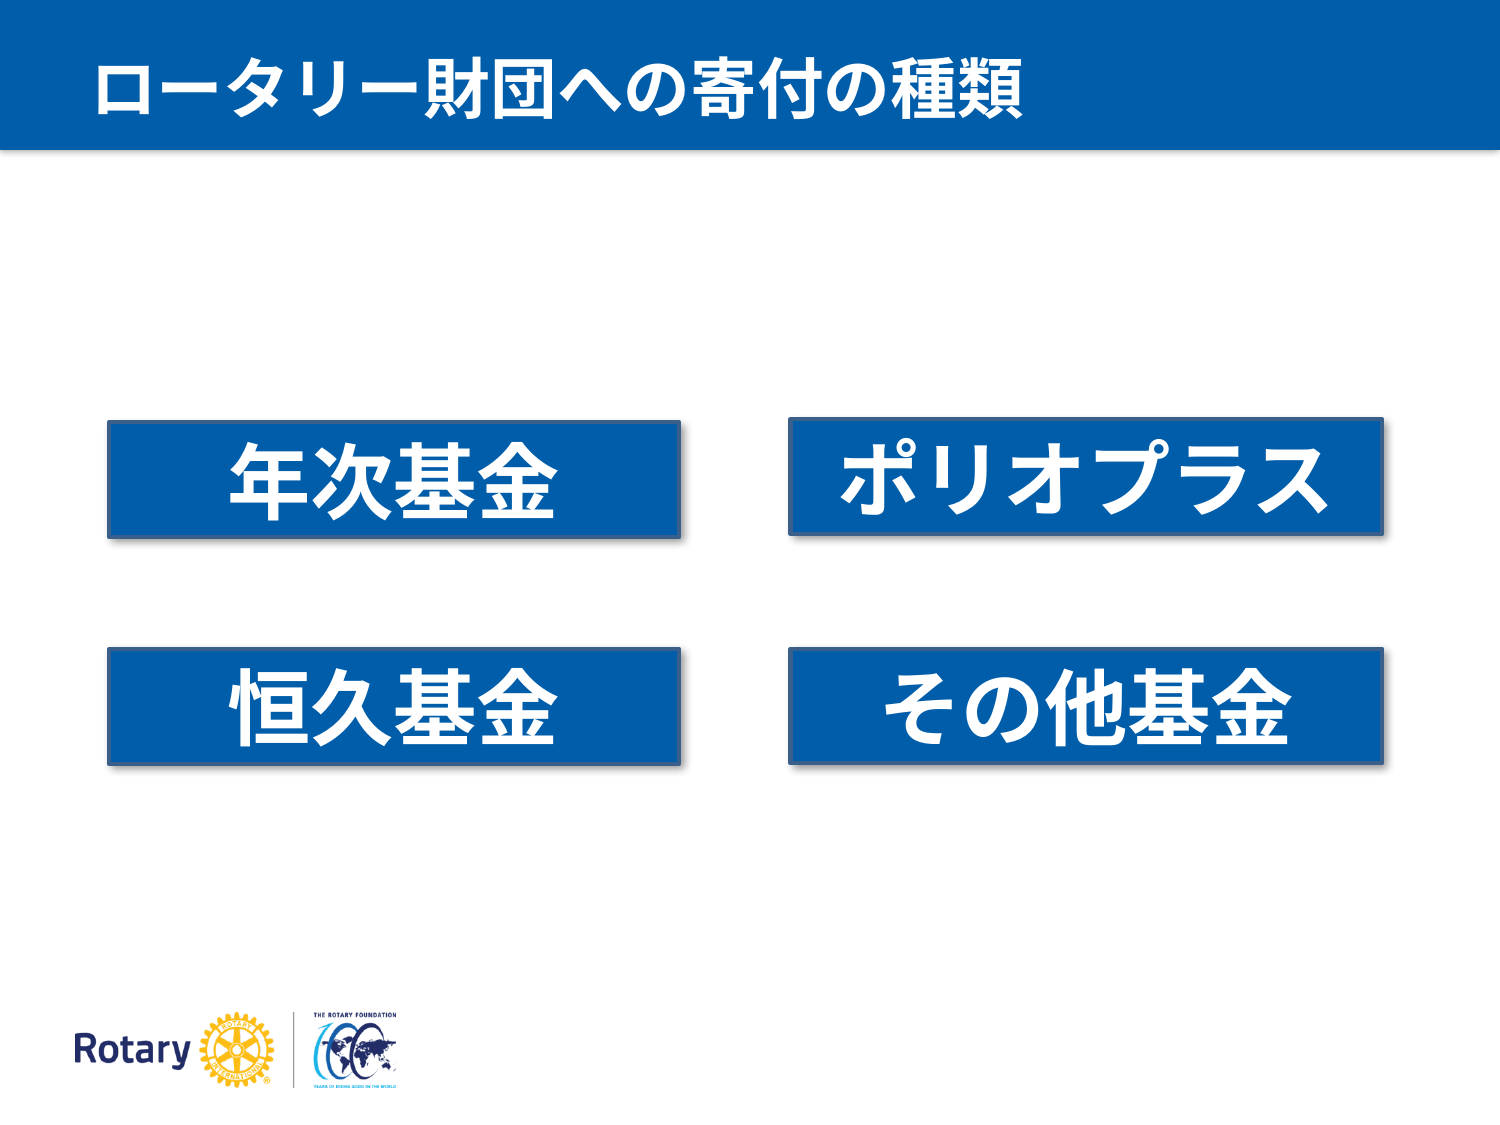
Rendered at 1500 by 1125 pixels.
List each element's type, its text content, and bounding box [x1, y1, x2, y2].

text_box その他基金 [788, 647, 1384, 765]
text_box ポリオプラス [788, 417, 1384, 536]
text_box 恒久基金 [107, 647, 681, 766]
picture [75, 1012, 396, 1088]
text_box 年次基金 [107, 420, 681, 539]
title ロータリー財団への寄付の種類 [75, 39, 1288, 120]
